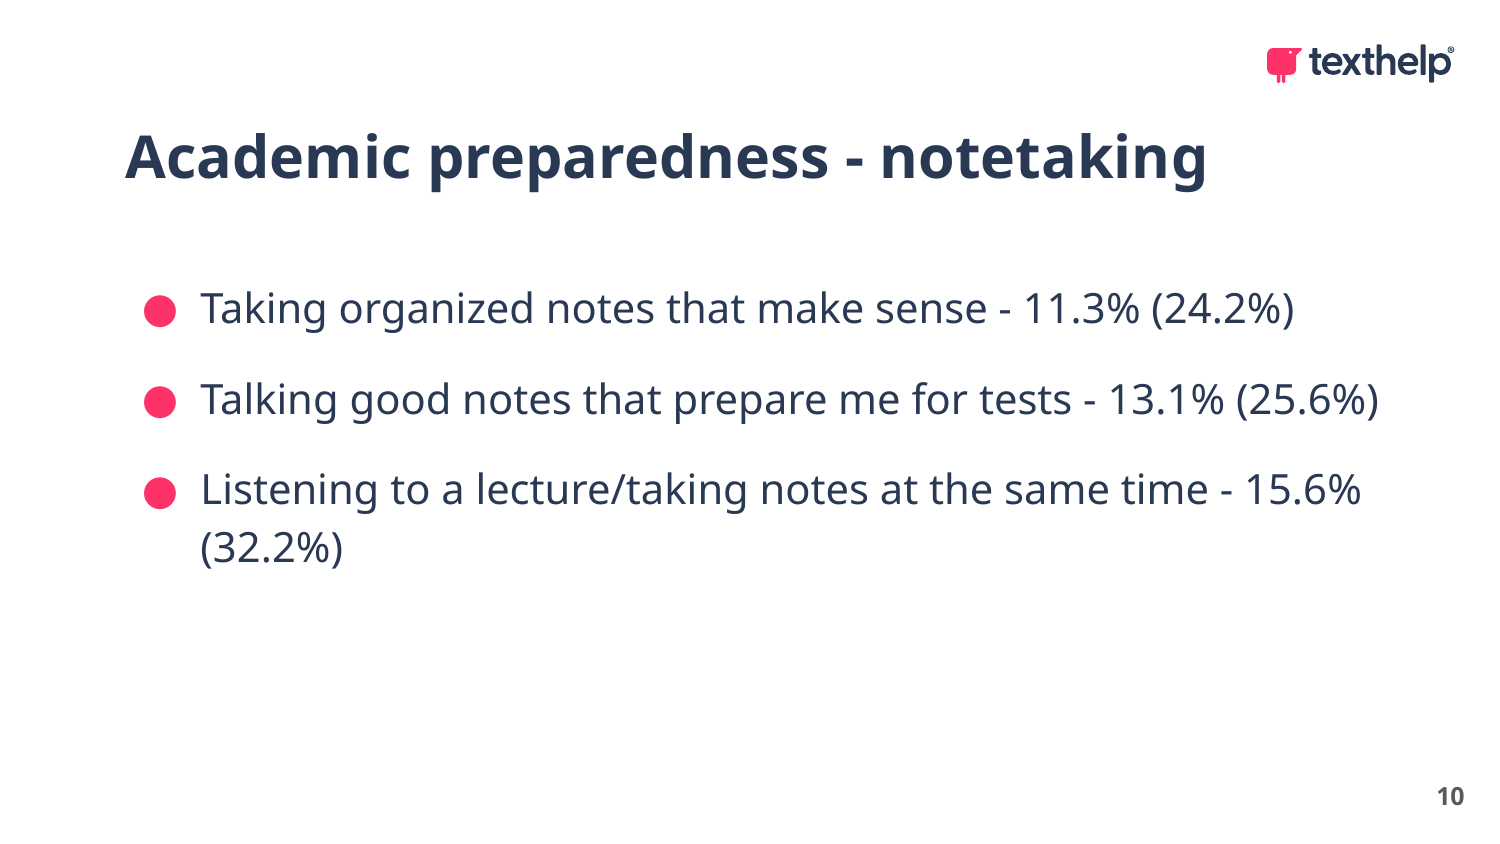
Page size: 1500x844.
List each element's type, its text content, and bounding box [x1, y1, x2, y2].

title Academic preparedness - notetaking [110, 104, 1500, 199]
slide_number 10 [1389, 764, 1480, 830]
text_box Taking organized notes that make sense - 11.3% (24.2%) Talking good notes that prepare me for tests - 13.1% (25.6%) Listening to a lecture/taking notes at the same time - 15.6% (32.2%) [110, 259, 1415, 643]
